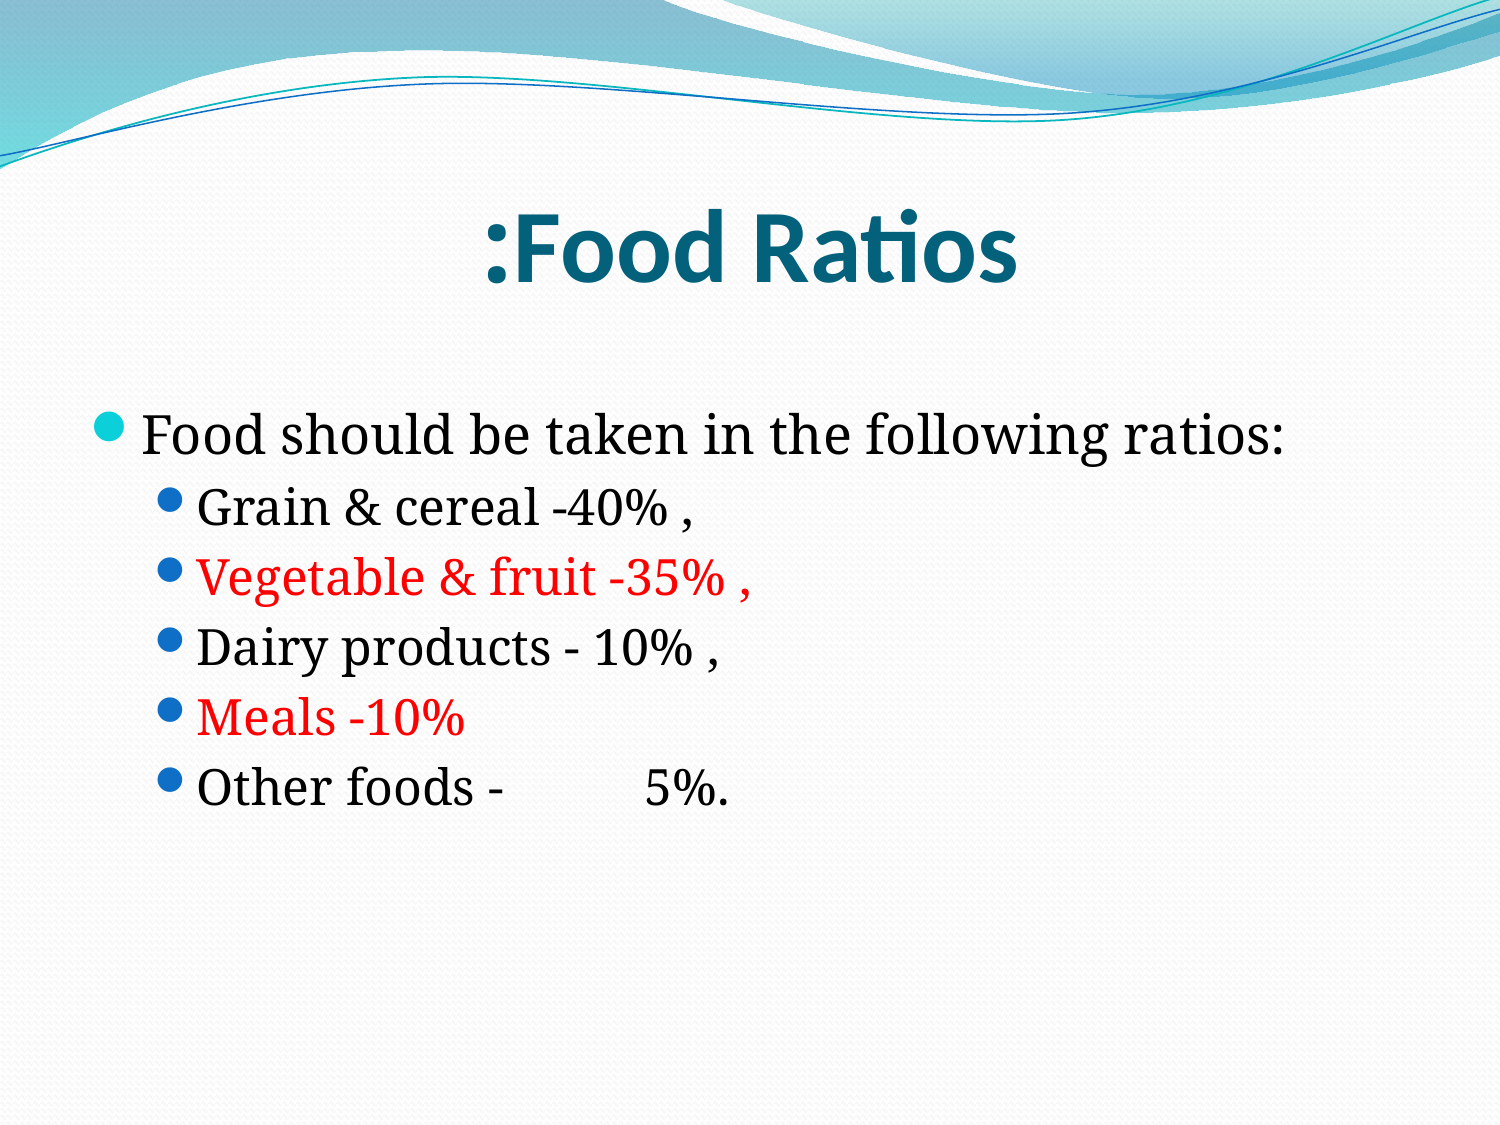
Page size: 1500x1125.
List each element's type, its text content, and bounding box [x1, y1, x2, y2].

title Food Ratios: [75, 115, 1425, 303]
list Food should be taken in the following ratios: Grain & cereal -40% , Vegetable & fruit -35% , Dairy products - 10% , Meals -10% Other foods - 5%. [75, 317, 1425, 1038]
